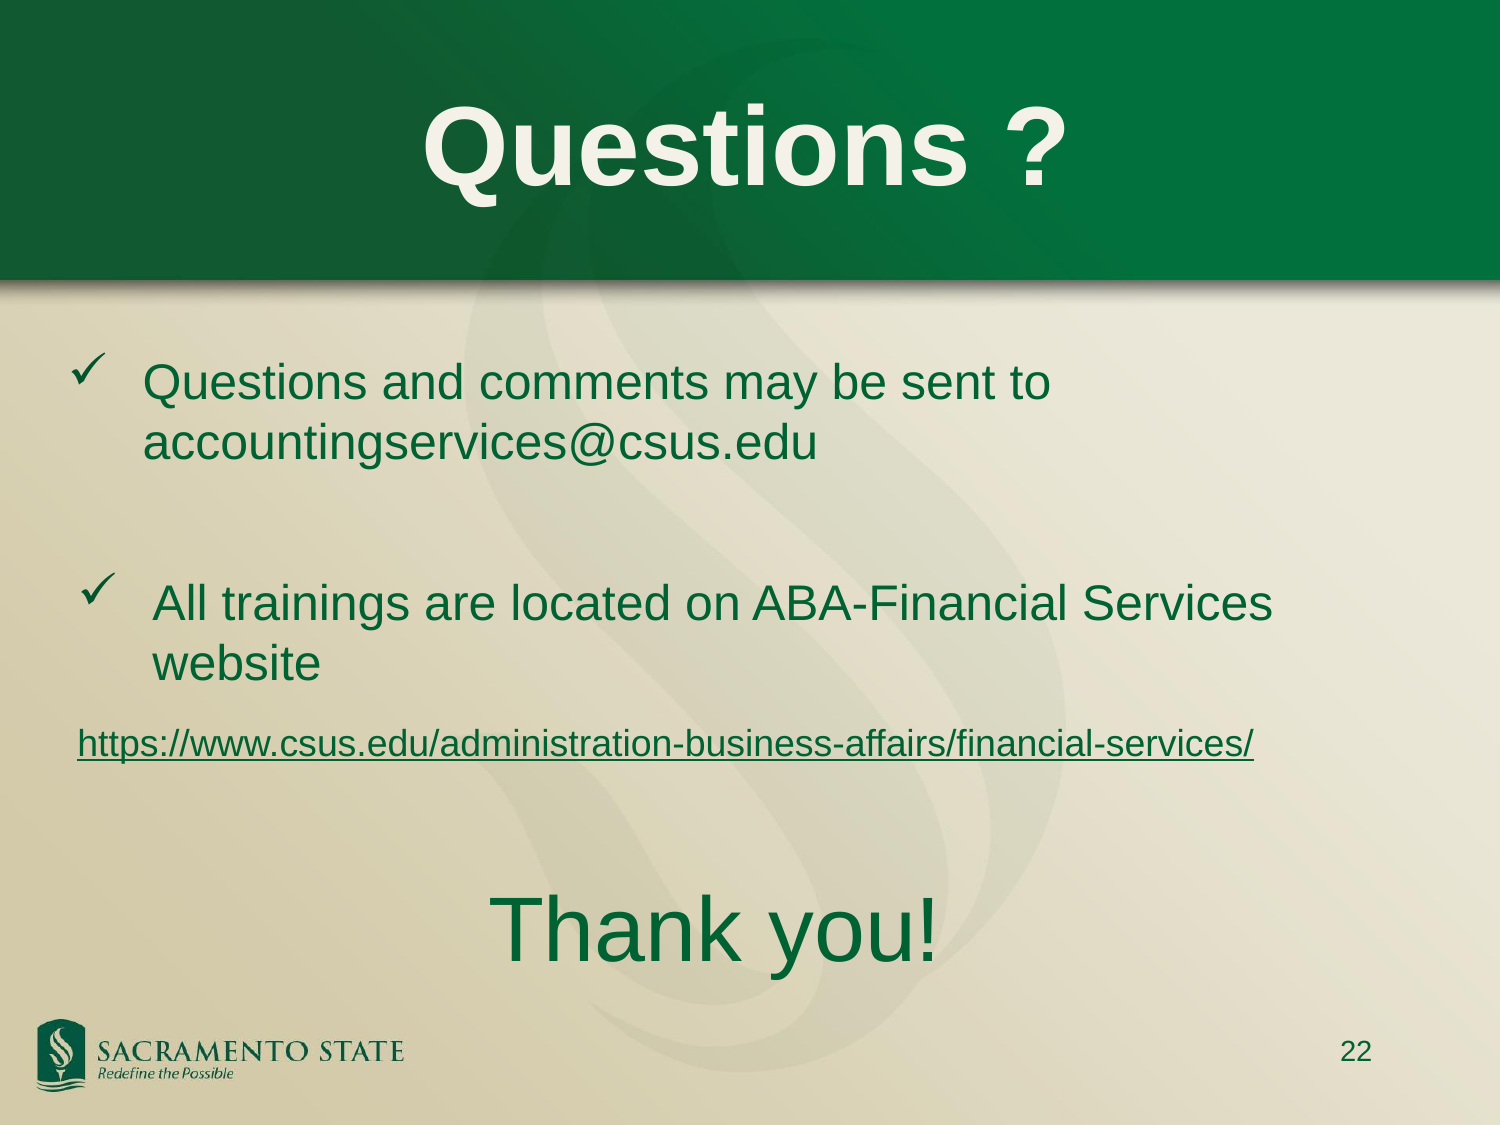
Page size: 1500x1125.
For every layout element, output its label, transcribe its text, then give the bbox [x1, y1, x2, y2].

title Questions and comments may be sent to accountingservices@csus.edu [52, 359, 1378, 521]
text_box Questions ? [384, 65, 1109, 216]
text_box Thank you! [21, 852, 1410, 997]
picture [0, 0, 1500, 1125]
text_box All trainings are located on ABA-Financial Services website https://www.csus.edu/administration-business-affairs/financial-services/ [62, 548, 1388, 791]
slide_number 22 [1074, 1025, 1388, 1100]
